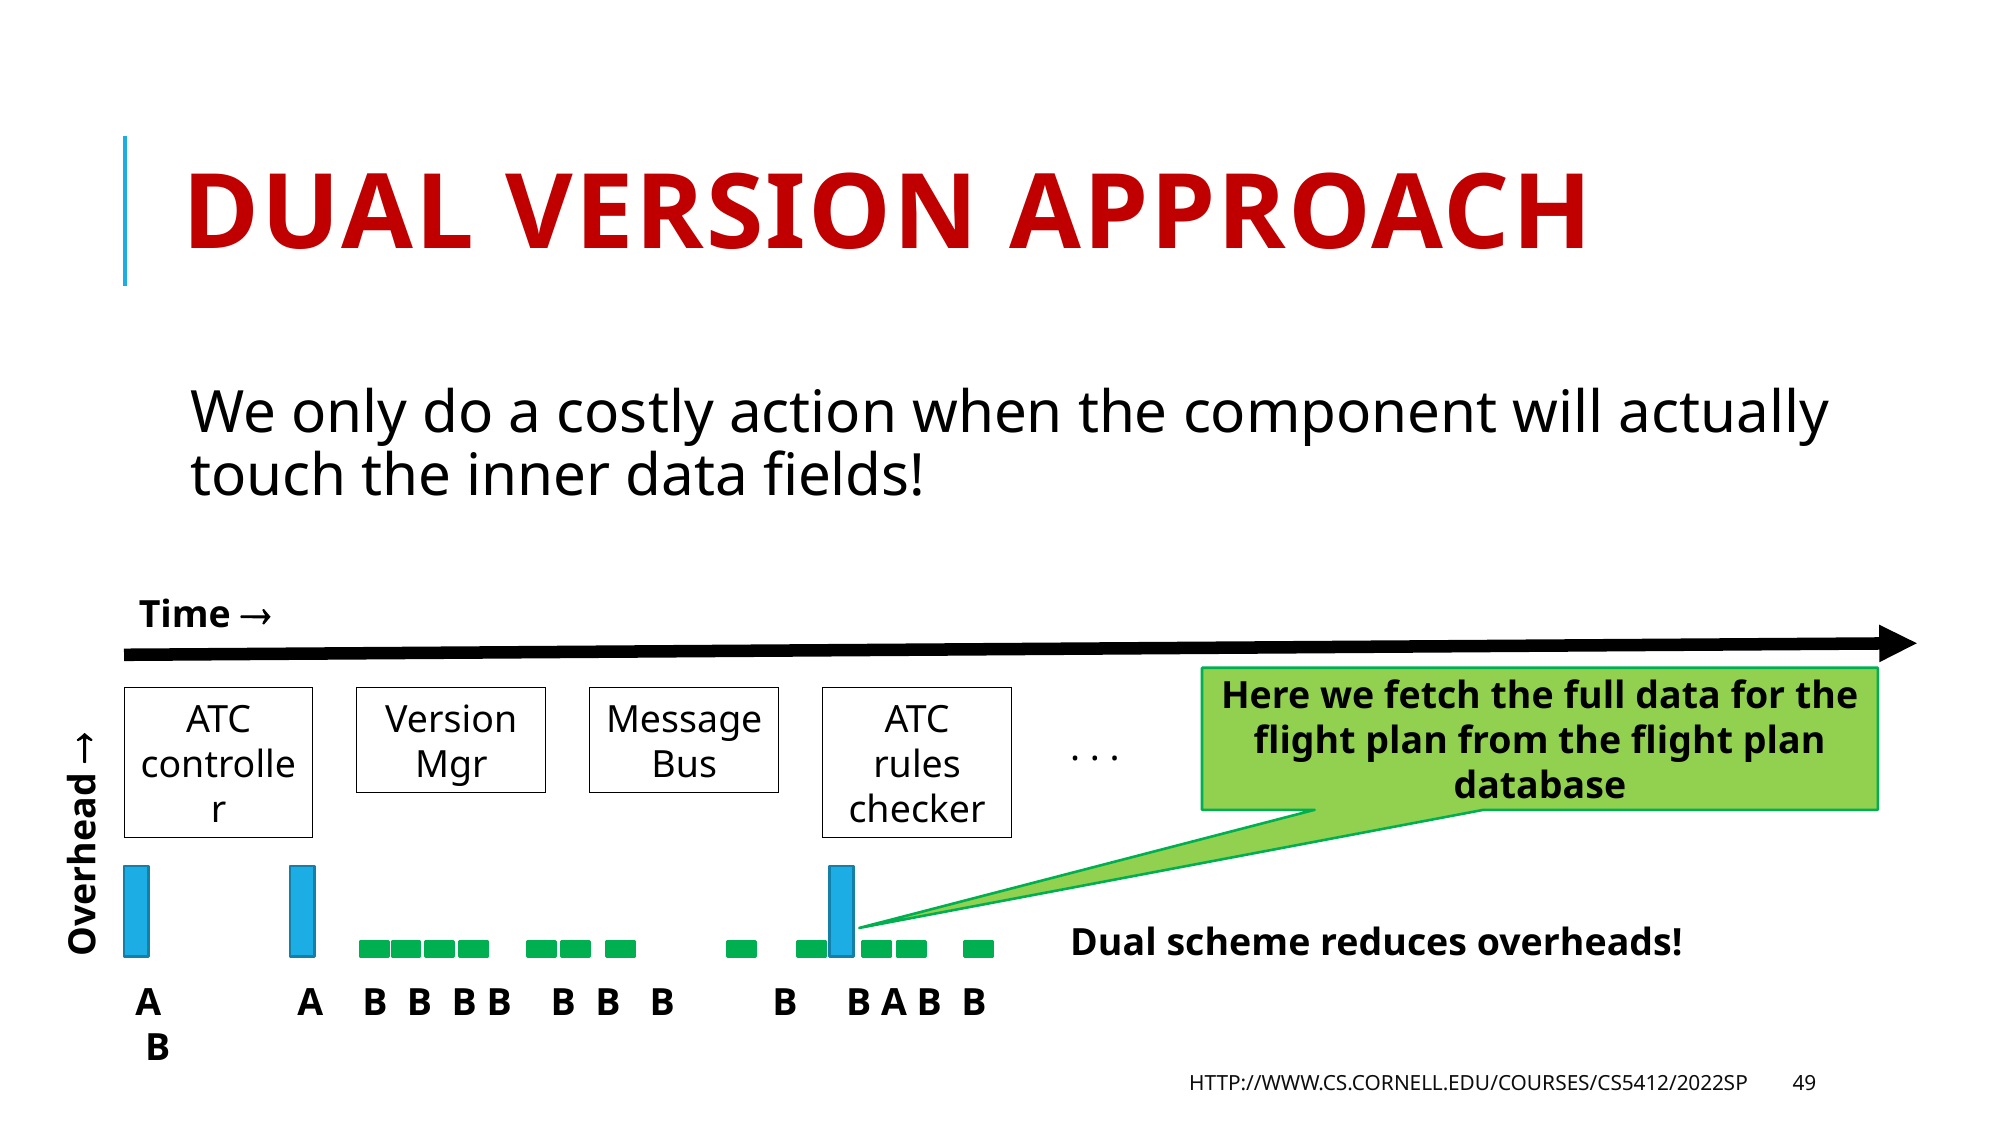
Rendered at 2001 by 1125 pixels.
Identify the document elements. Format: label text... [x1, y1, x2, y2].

text_box Version Mgr [356, 687, 546, 793]
text_box ATC rules checker [822, 687, 1012, 838]
text_box [896, 940, 927, 958]
text_box [123, 865, 150, 958]
text_box [391, 940, 421, 958]
text_box [796, 940, 827, 958]
text_box Time  [124, 582, 299, 639]
text_box A A B B B B B B B B B A B B B [120, 970, 1031, 1076]
text_box [963, 940, 994, 958]
footer http://www.cs.cornell.edu/courses/cs5412/2022sp [794, 1061, 1763, 1107]
text_box [605, 940, 636, 958]
text_box [359, 940, 390, 958]
text_box [458, 940, 489, 958]
text_box [861, 940, 892, 958]
text_box [424, 940, 455, 958]
text_box [526, 940, 557, 958]
text_box Dual scheme reduces overheads! [1055, 910, 1708, 970]
title Dual version approach [168, 96, 1938, 342]
slide_number 49 [1777, 1061, 1938, 1107]
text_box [123, 643, 1917, 656]
text_box [828, 865, 855, 958]
text_box ATC controller [124, 687, 313, 838]
text_box . . . [1055, 715, 1200, 776]
text_box [726, 940, 757, 958]
text_box Message Bus [589, 687, 779, 793]
text_box [289, 865, 316, 958]
text_box Here we fetch the full data for the flight plan from the flight plan database [858, 666, 1880, 930]
text_box [560, 940, 591, 958]
text_box Overhead  [50, 715, 111, 971]
list We only do a costly action when the component will actually touch the inner data fields! [168, 375, 1938, 1035]
